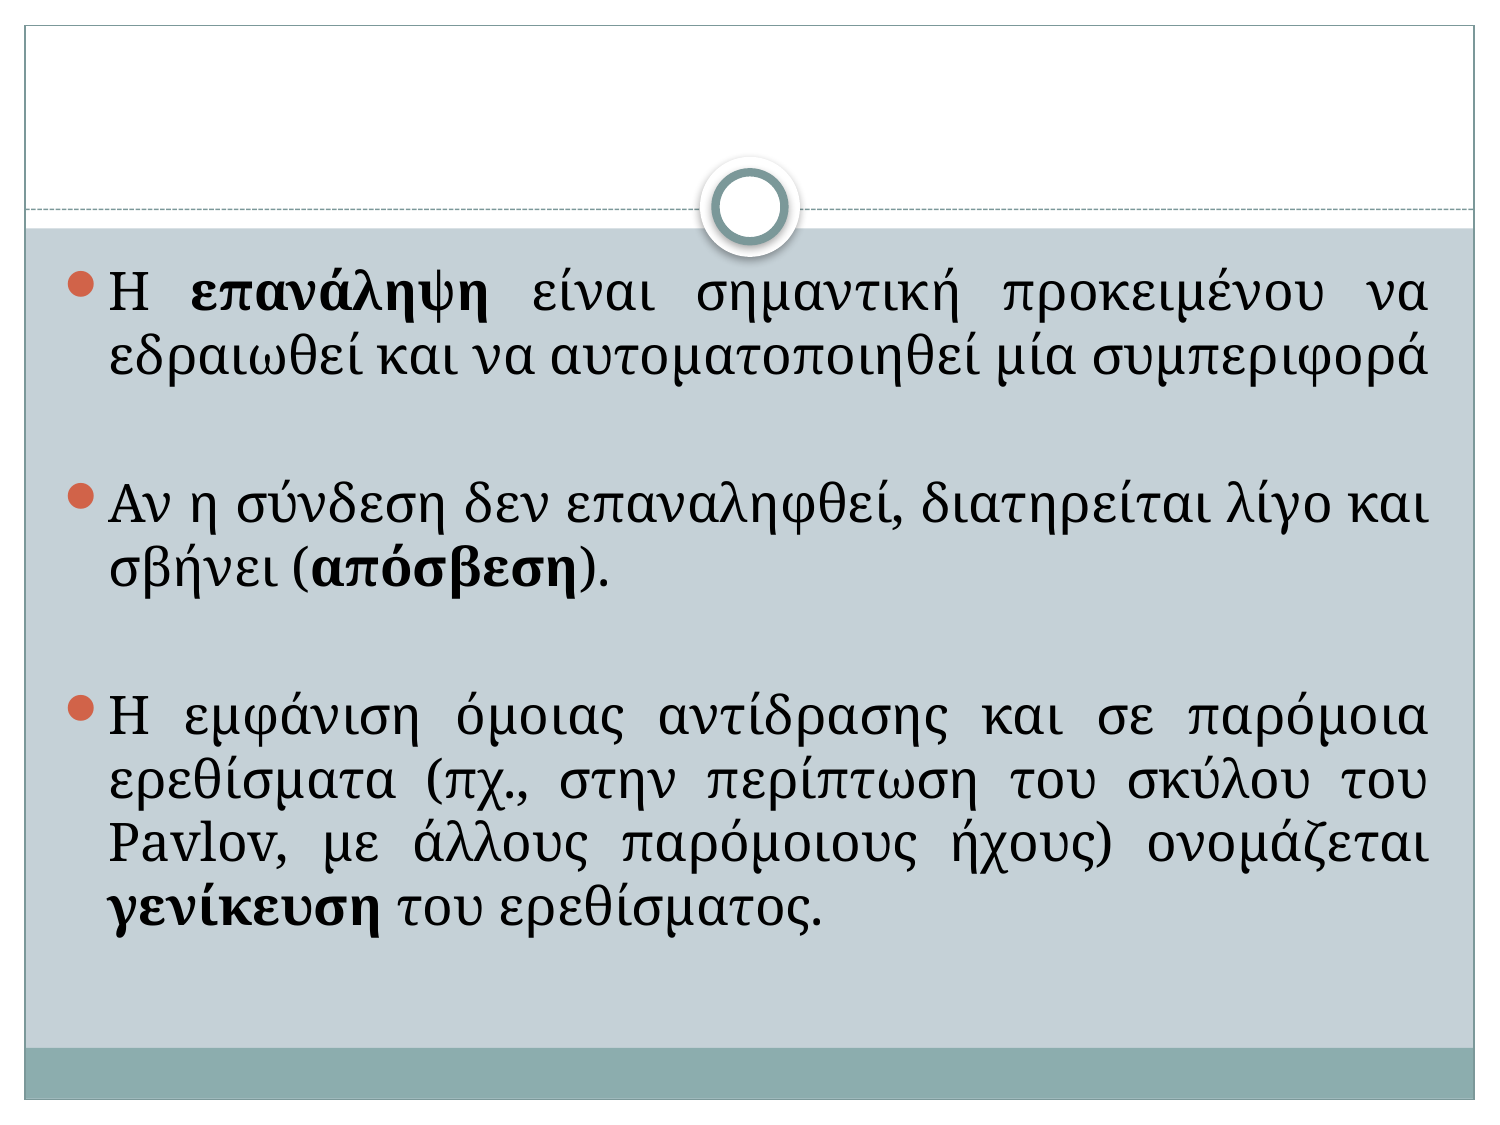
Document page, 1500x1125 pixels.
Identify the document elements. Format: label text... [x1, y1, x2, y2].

list Η επανάληψη είναι σημαντική προκειμένου να εδραιωθεί και να αυτοματοποιηθεί μία συμπεριφορά Αν η σύνδεση δεν επαναληφθεί, διατηρείται λίγο και σβήνει (απόσβεση). Η εμφάνιση όμοιας αντίδρασης και σε παρόμοια ερεθίσματα (πχ., στην περίπτωση του σκύλου του Pavlov, με άλλους παρόμοιους ήχους) ονομάζεται γενίκευση του ερεθίσματος. [49, 250, 1445, 1001]
